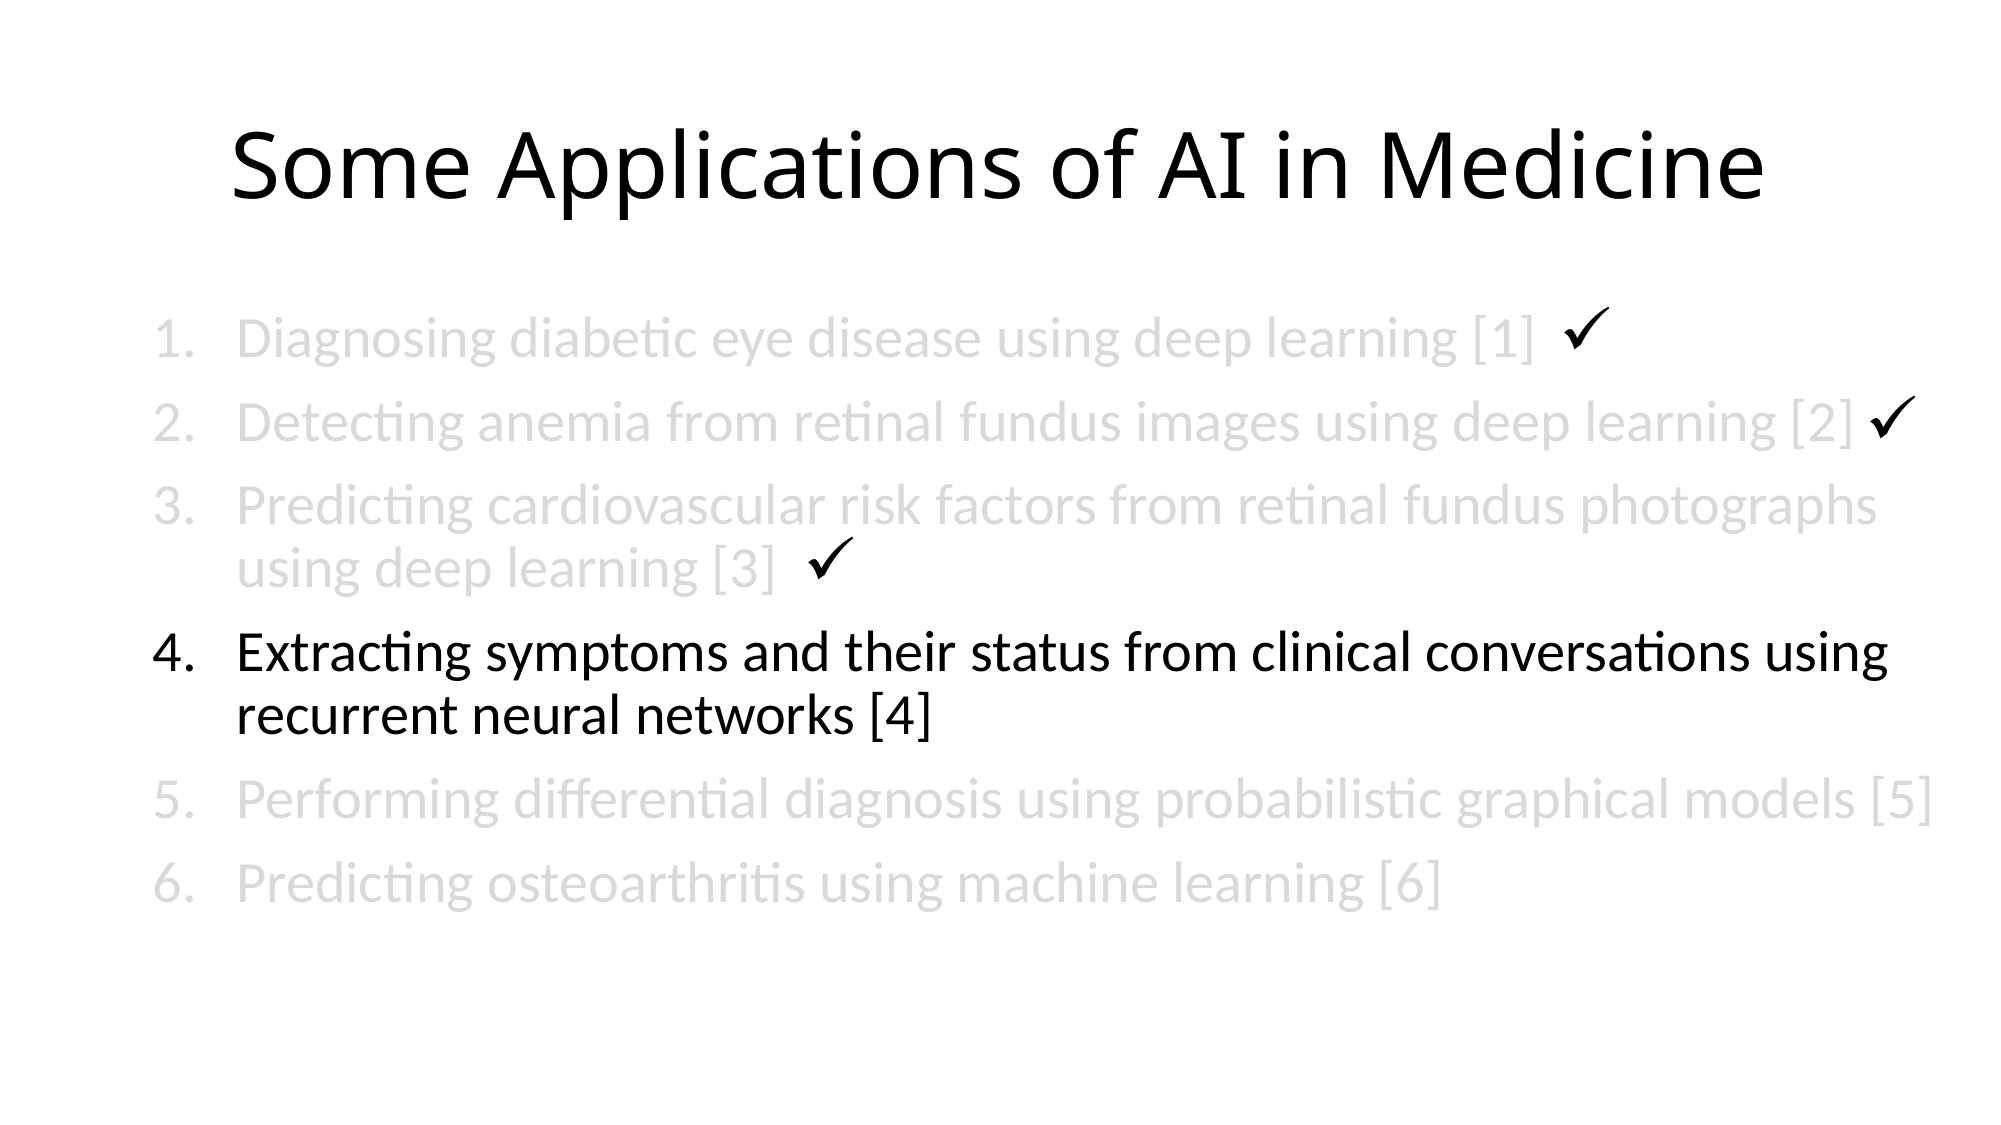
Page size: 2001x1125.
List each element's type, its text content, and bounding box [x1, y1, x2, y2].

text_box [788, 525, 889, 621]
text_box [1545, 295, 1645, 390]
title Some Applications of AI in Medicine [137, 59, 1863, 278]
text_box [1850, 383, 1951, 479]
list Diagnosing diabetic eye disease using deep learning [1] Detecting anemia from retinal fundus images using deep learning [2] Predicting cardiovascular risk factors from retinal fundus photographs using deep learning [3] Extracting symptoms and their status from clinical conversations using recurrent neural networks [4] Performing differential diagnosis using probabilistic graphical models [5] Predicting osteoarthritis using machine learning [6] [137, 299, 1961, 1014]
